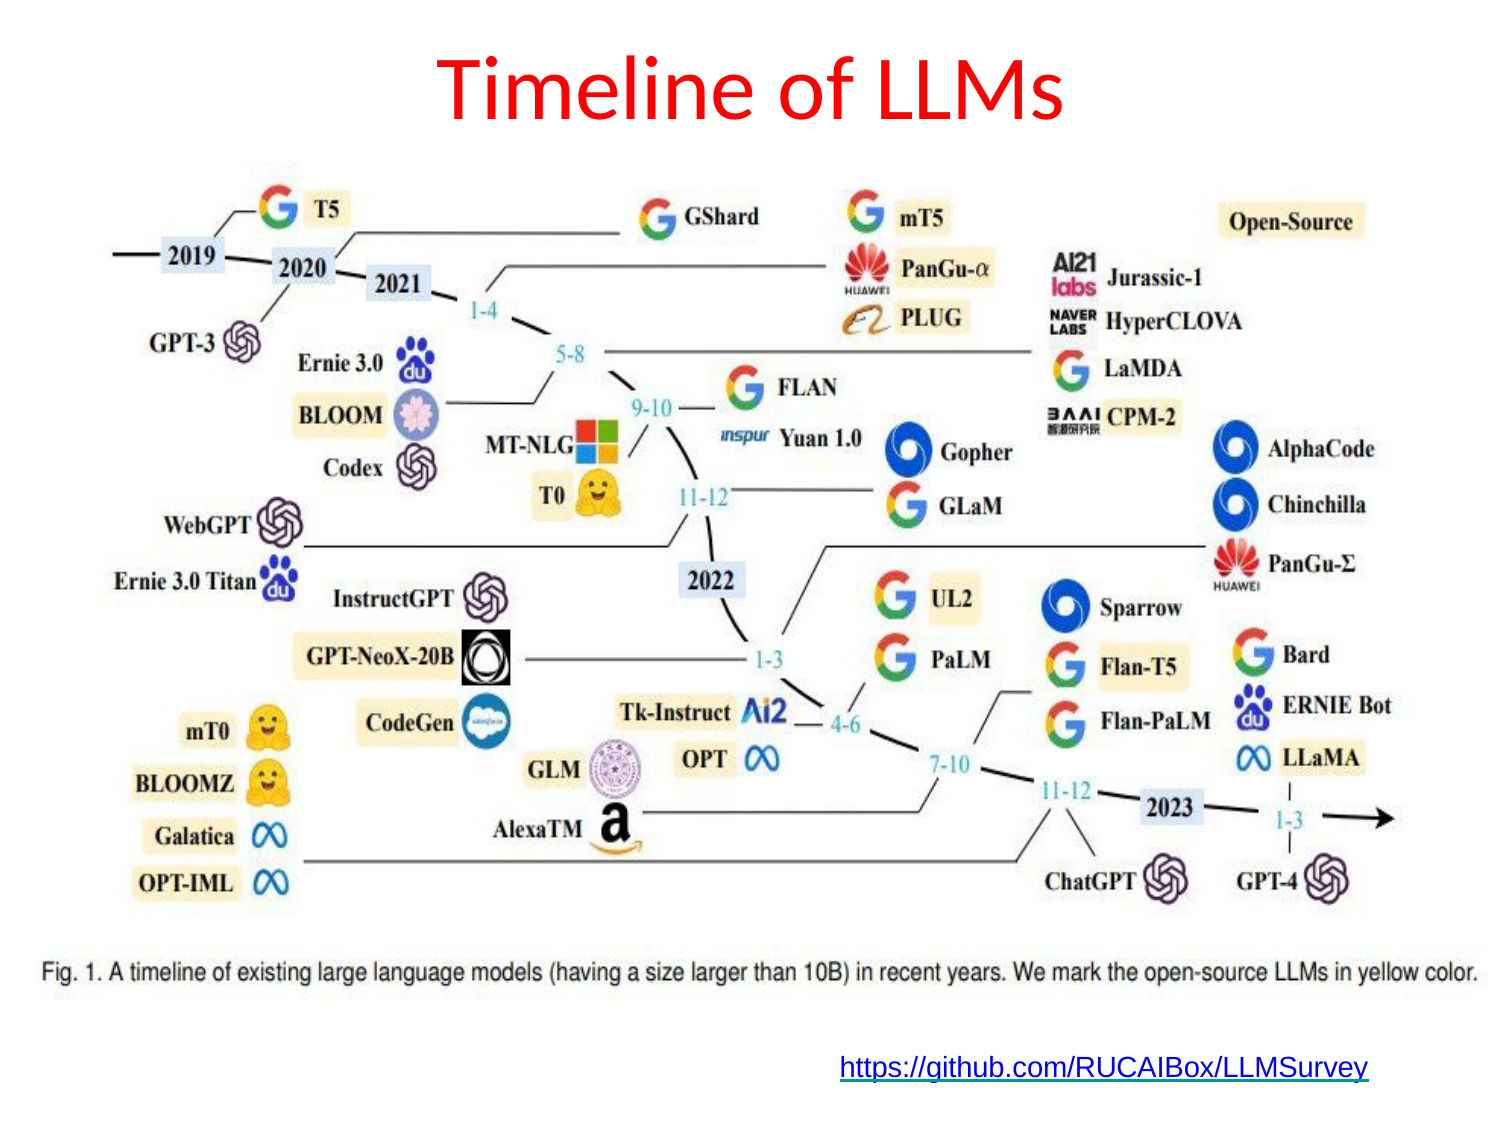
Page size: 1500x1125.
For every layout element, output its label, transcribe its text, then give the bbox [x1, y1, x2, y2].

picture [37, 162, 1488, 1001]
title Timeline of LLMs [74, 0, 1426, 160]
text_box https://github.com/RUCAIBox/LLMSurvey [837, 1046, 1377, 1084]
